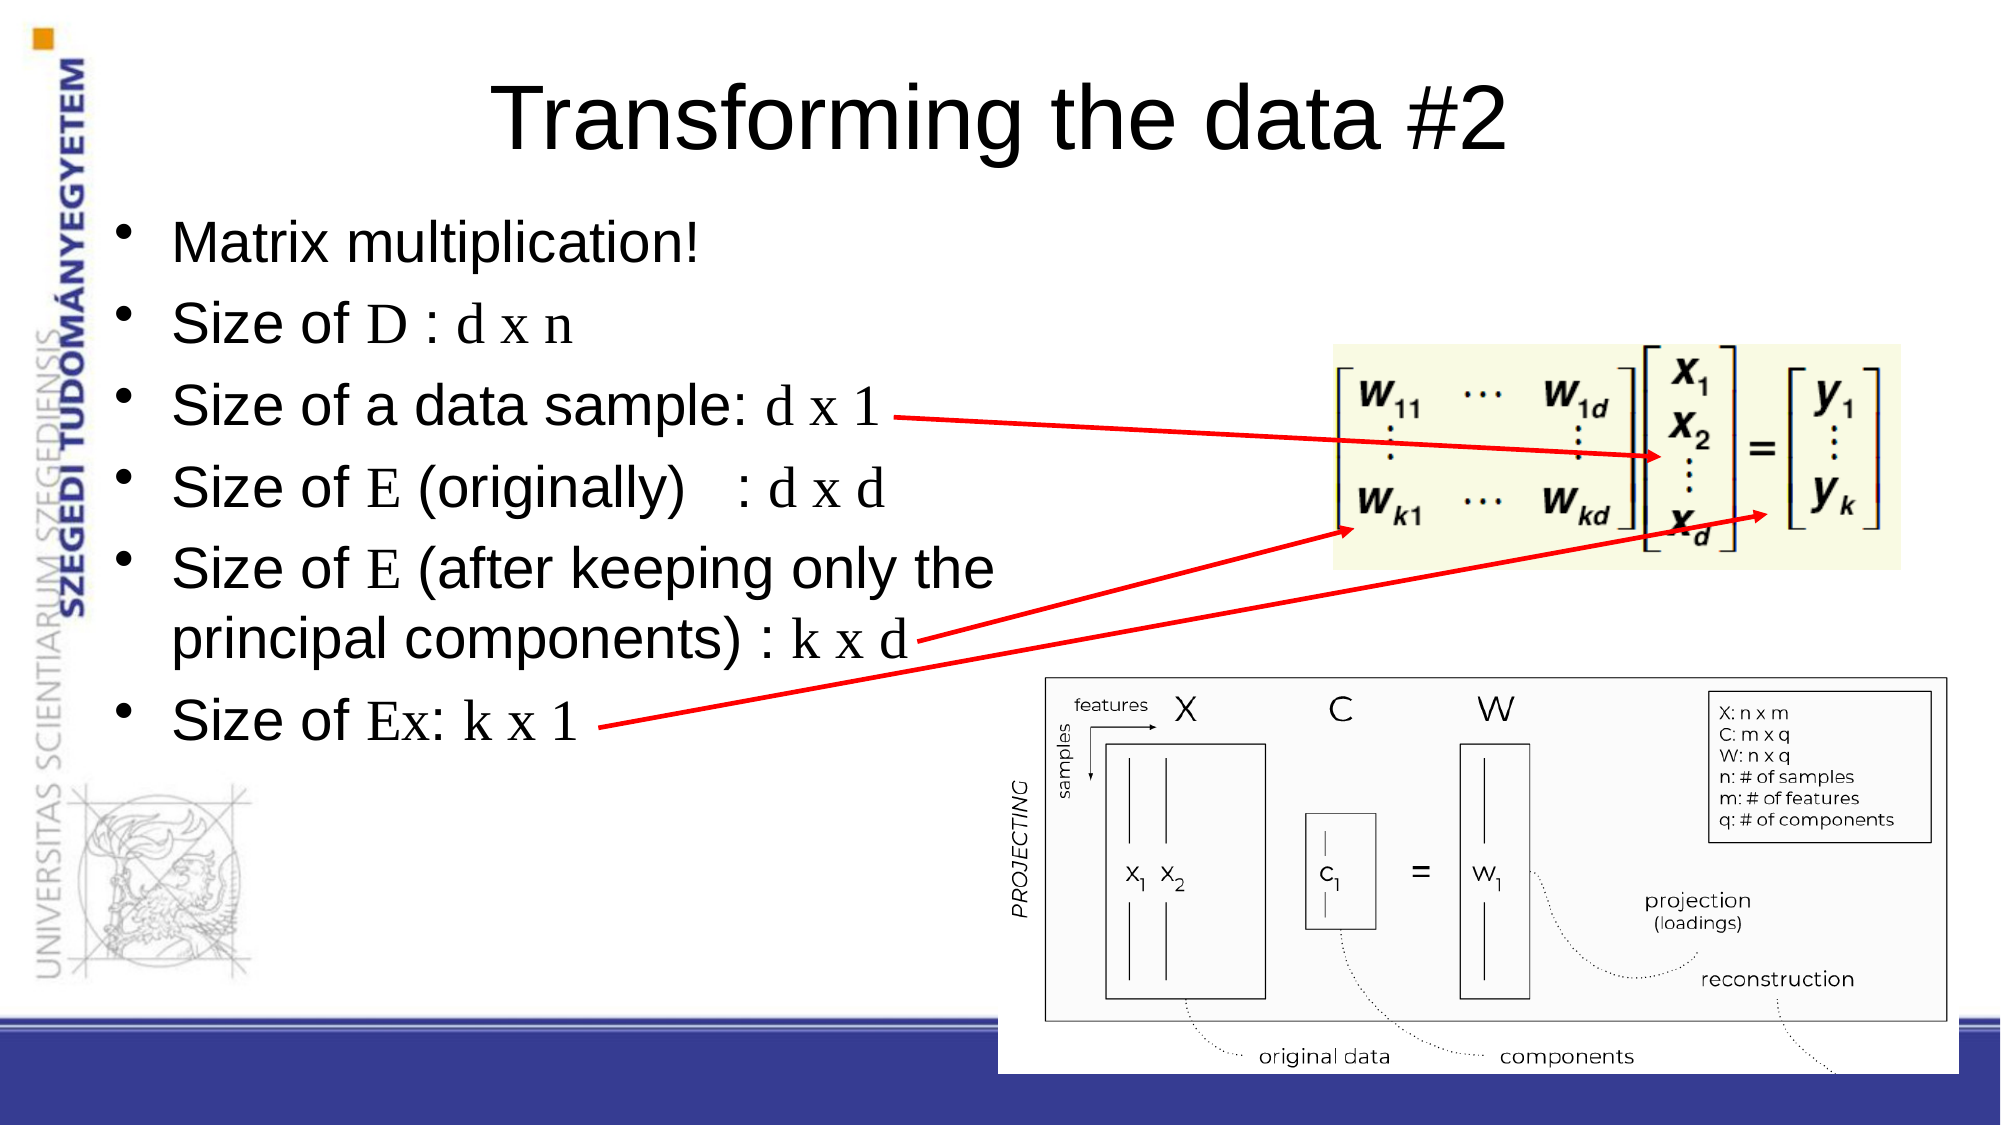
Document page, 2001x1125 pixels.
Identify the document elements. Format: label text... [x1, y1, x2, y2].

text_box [893, 416, 1662, 458]
title Transforming the data #2 [99, 19, 1900, 196]
picture [0, 0, 2001, 1125]
list Matrix multiplication! Size of D : d x n Size of a data sample: d x 1 Size of E (originally) : d x d Size of E (after keeping only the principal components) : k x d Size of Ex: k x 1 [99, 196, 1969, 939]
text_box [598, 513, 1768, 729]
